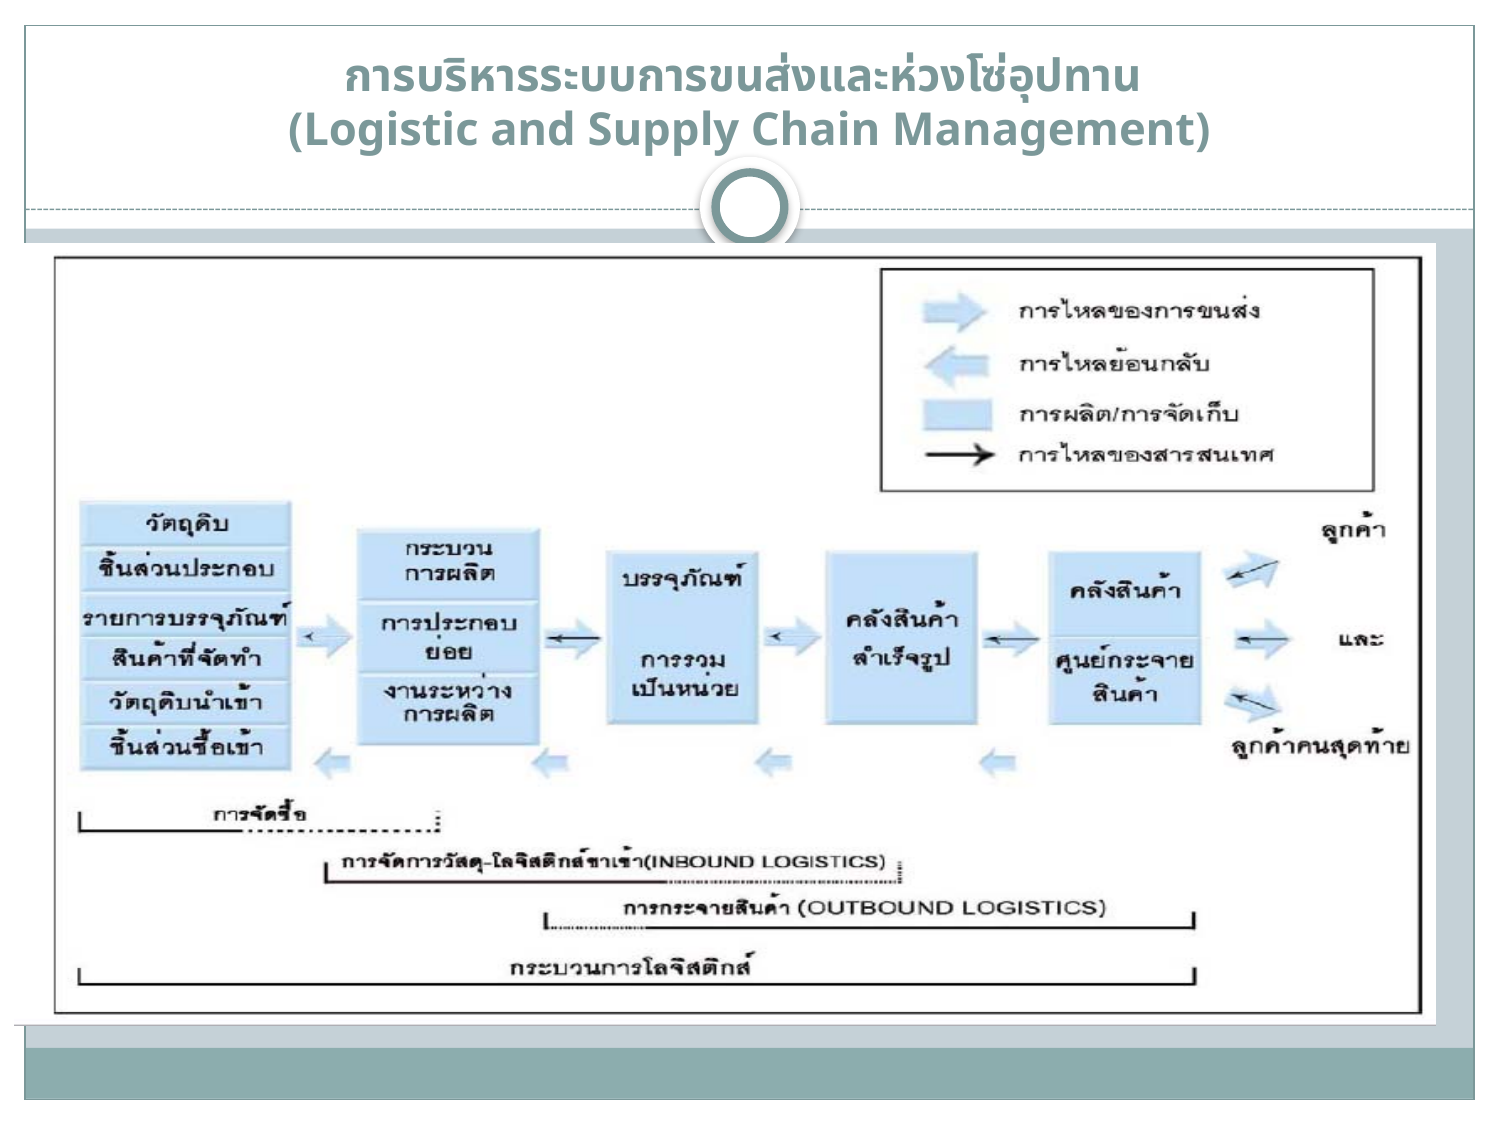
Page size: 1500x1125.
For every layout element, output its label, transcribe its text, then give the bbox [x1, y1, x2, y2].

picture [14, 243, 1436, 1027]
title การบริหารระบบการขนส่งและห่วงโซ่อุปทาน (Logistic and Supply Chain Management) [49, 37, 1450, 163]
